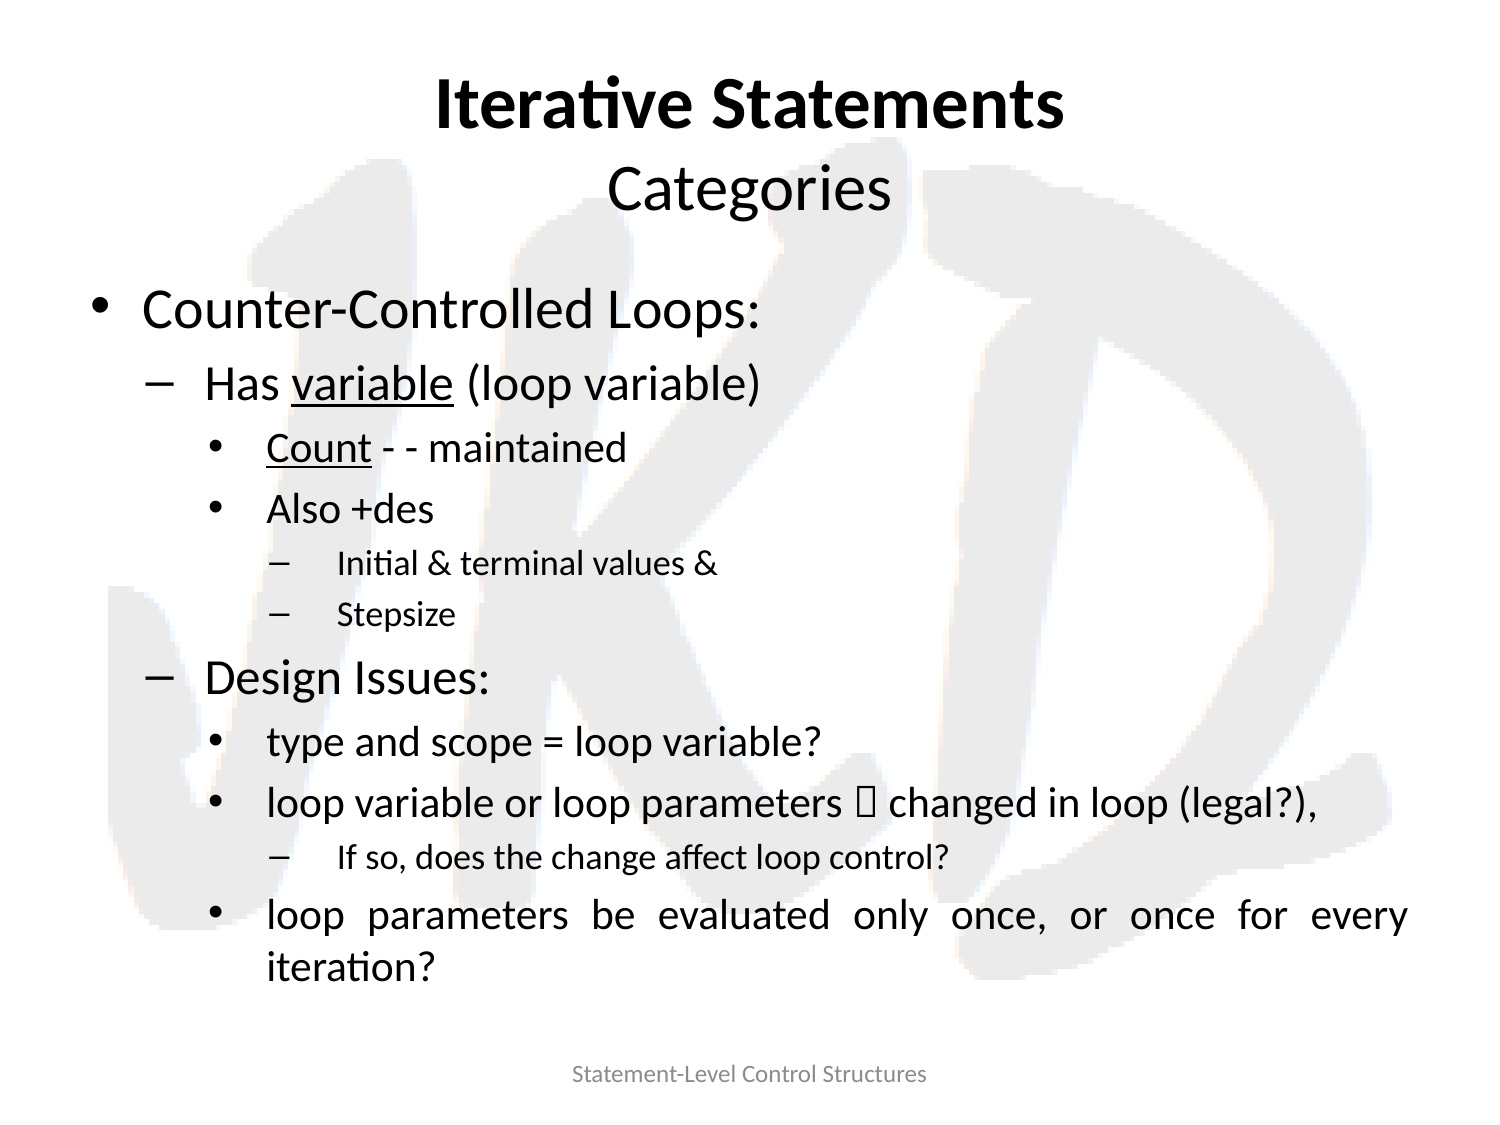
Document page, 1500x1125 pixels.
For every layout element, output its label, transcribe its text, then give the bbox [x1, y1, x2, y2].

title Iterative Statements Categories [75, 45, 1425, 233]
footer Statement-Level Control Structures [512, 1042, 988, 1103]
list Counter-Controlled Loops: Has variable (loop variable) Count - - maintained Also +des Initial & terminal values & Stepsize Design Issues: type and scope = loop variable? loop variable or loop parameters  changed in loop (legal?), If so, does the change affect loop control? loop parameters be evaluated only once, or once for every iteration? [75, 262, 1425, 1005]
